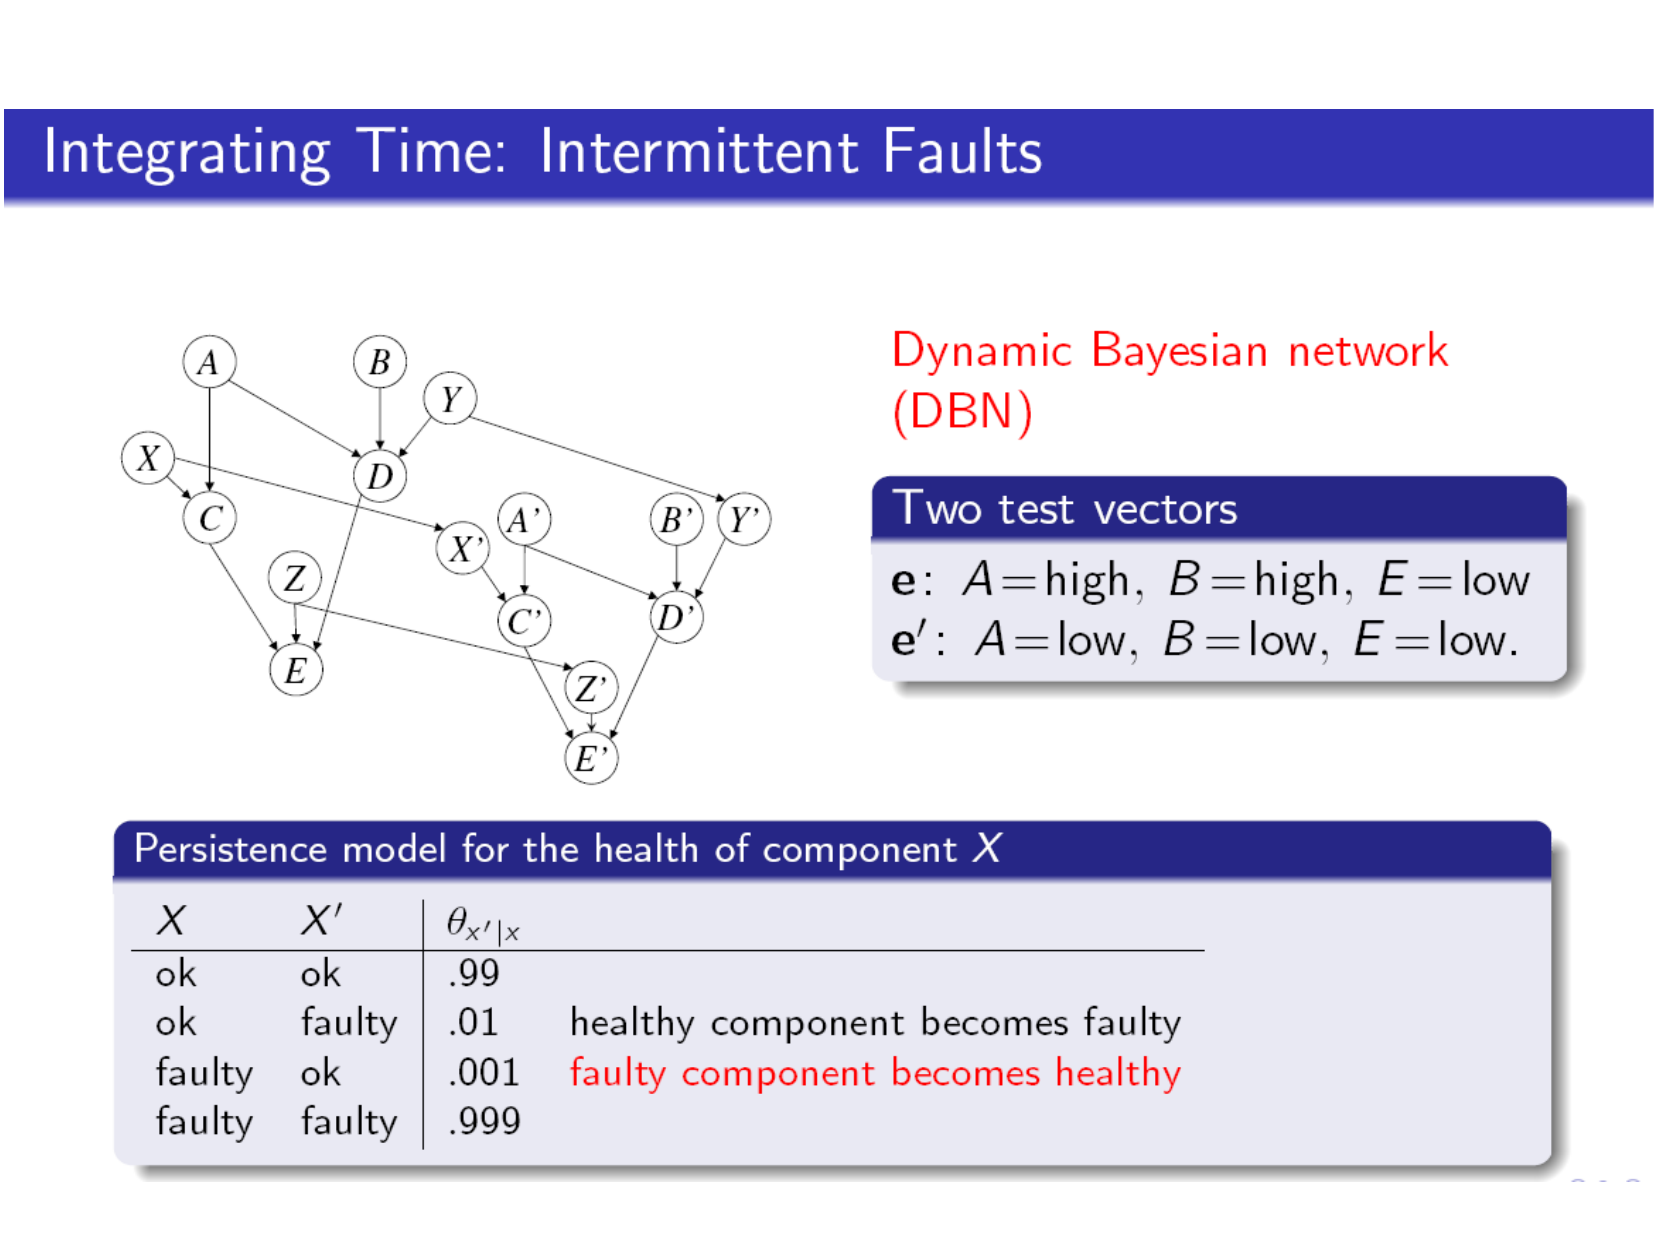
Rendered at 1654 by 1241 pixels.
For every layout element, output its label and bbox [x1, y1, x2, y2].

picture [4, 109, 1654, 1182]
